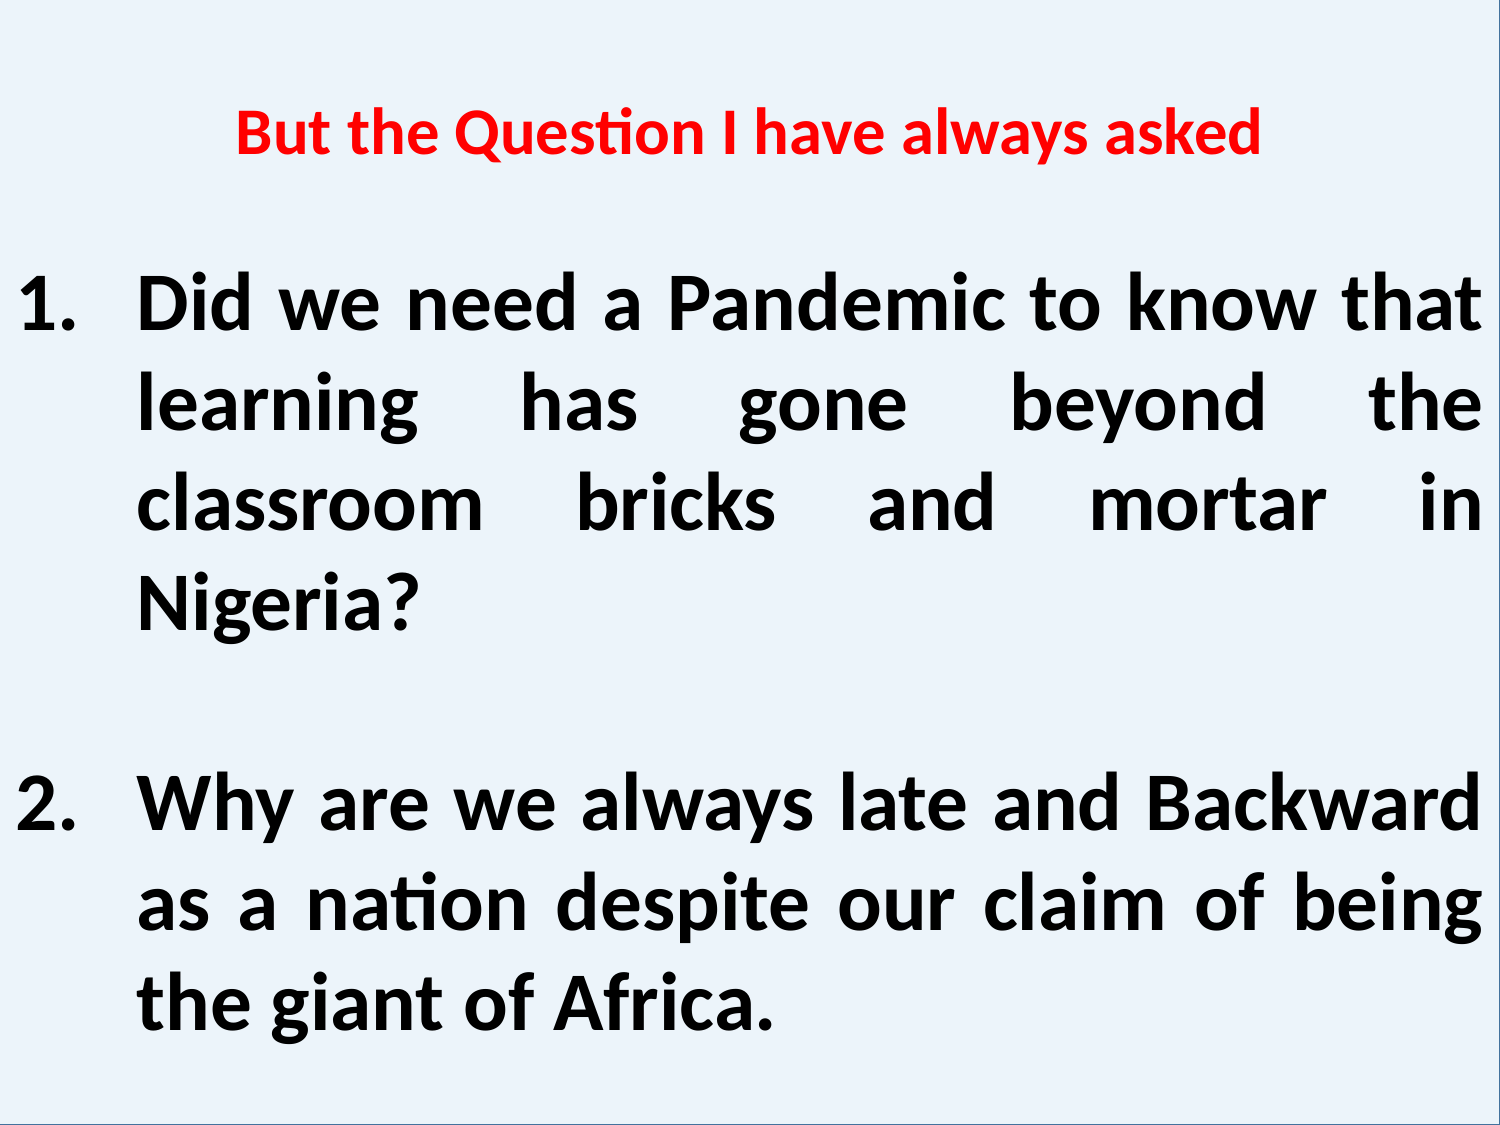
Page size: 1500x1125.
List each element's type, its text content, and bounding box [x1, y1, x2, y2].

text_box But the Question I have always asked Did we need a Pandemic to know that learning has gone beyond the classroom bricks and mortar in Nigeria? Why are we always late and Backward as a nation despite our claim of being the giant of Africa. [0, 0, 1500, 1125]
